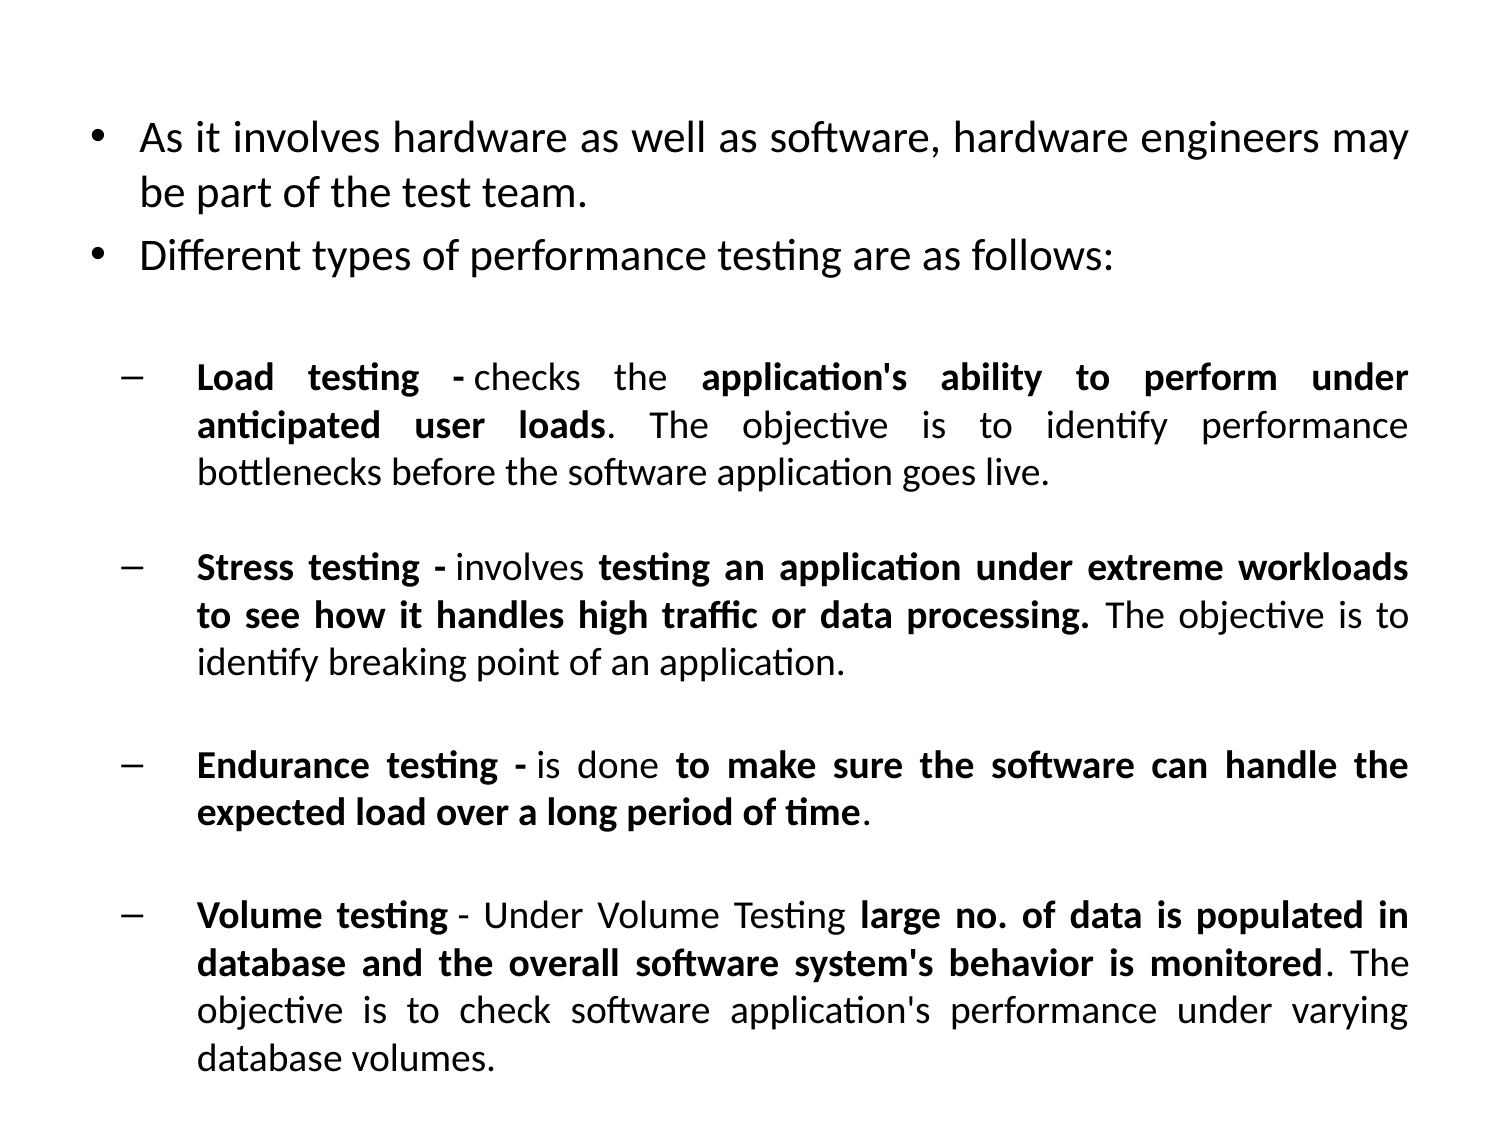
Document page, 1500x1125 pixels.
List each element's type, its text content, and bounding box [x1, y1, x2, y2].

list As it involves hardware as well as software, hardware engineers may be part of the test team. Different types of performance testing are as follows: Load testing - checks the application's ability to perform under anticipated user loads. The objective is to identify performance bottlenecks before the software application goes live. Stress testing - involves testing an application under extreme workloads to see how it handles high traffic or data processing. The objective is to identify breaking point of an application. Endurance testing - is done to make sure the software can handle the expected load over a long period of time. Volume testing - Under Volume Testing large no. of data is populated in database and the overall software system's behavior is monitored. The objective is to check software application's performance under varying database volumes. [75, 99, 1425, 1100]
